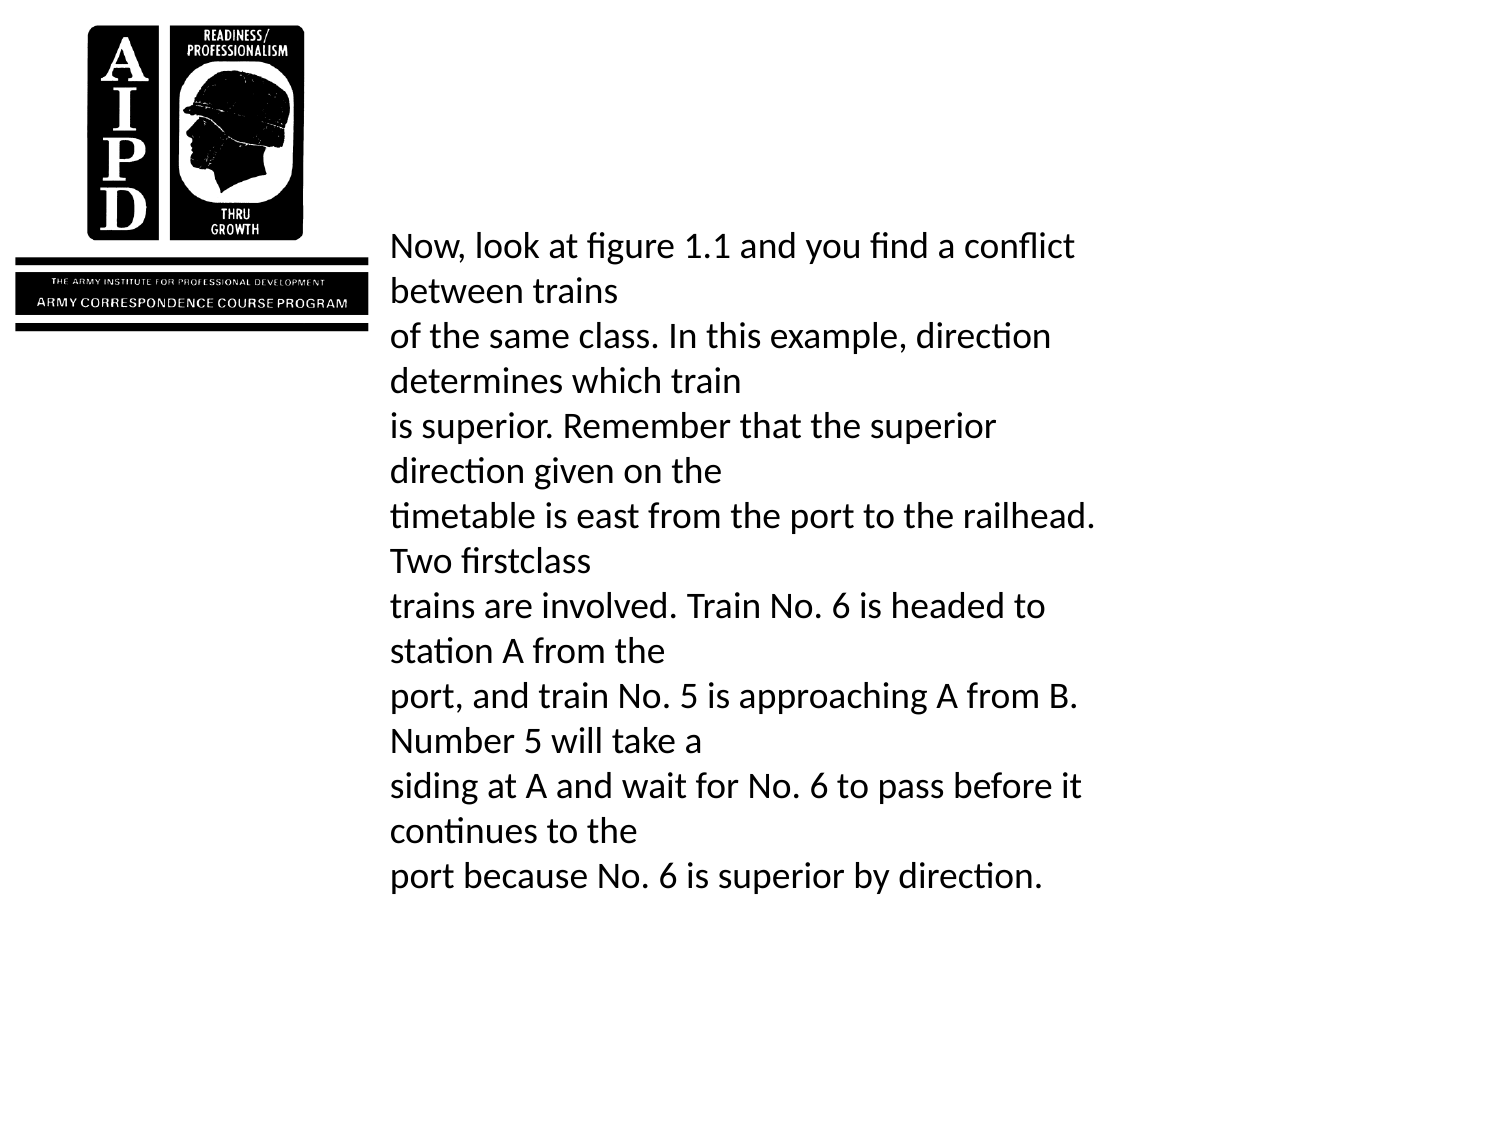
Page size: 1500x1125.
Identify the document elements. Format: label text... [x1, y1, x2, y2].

text_box Now, look at figure 1.1 and you find a conflict between trains of the same class. In this example, direction determines which train is superior. Remember that the superior direction given on the timetable is east from the port to the railhead. Two firstclass trains are involved. Train No. 6 is headed to station A from the port, and train No. 5 is approaching A from B. Number 5 will take a siding at A and wait for No. 6 to pass before it continues to the port because No. 6 is superior by direction. [374, 214, 1125, 904]
picture [12, 22, 370, 333]
